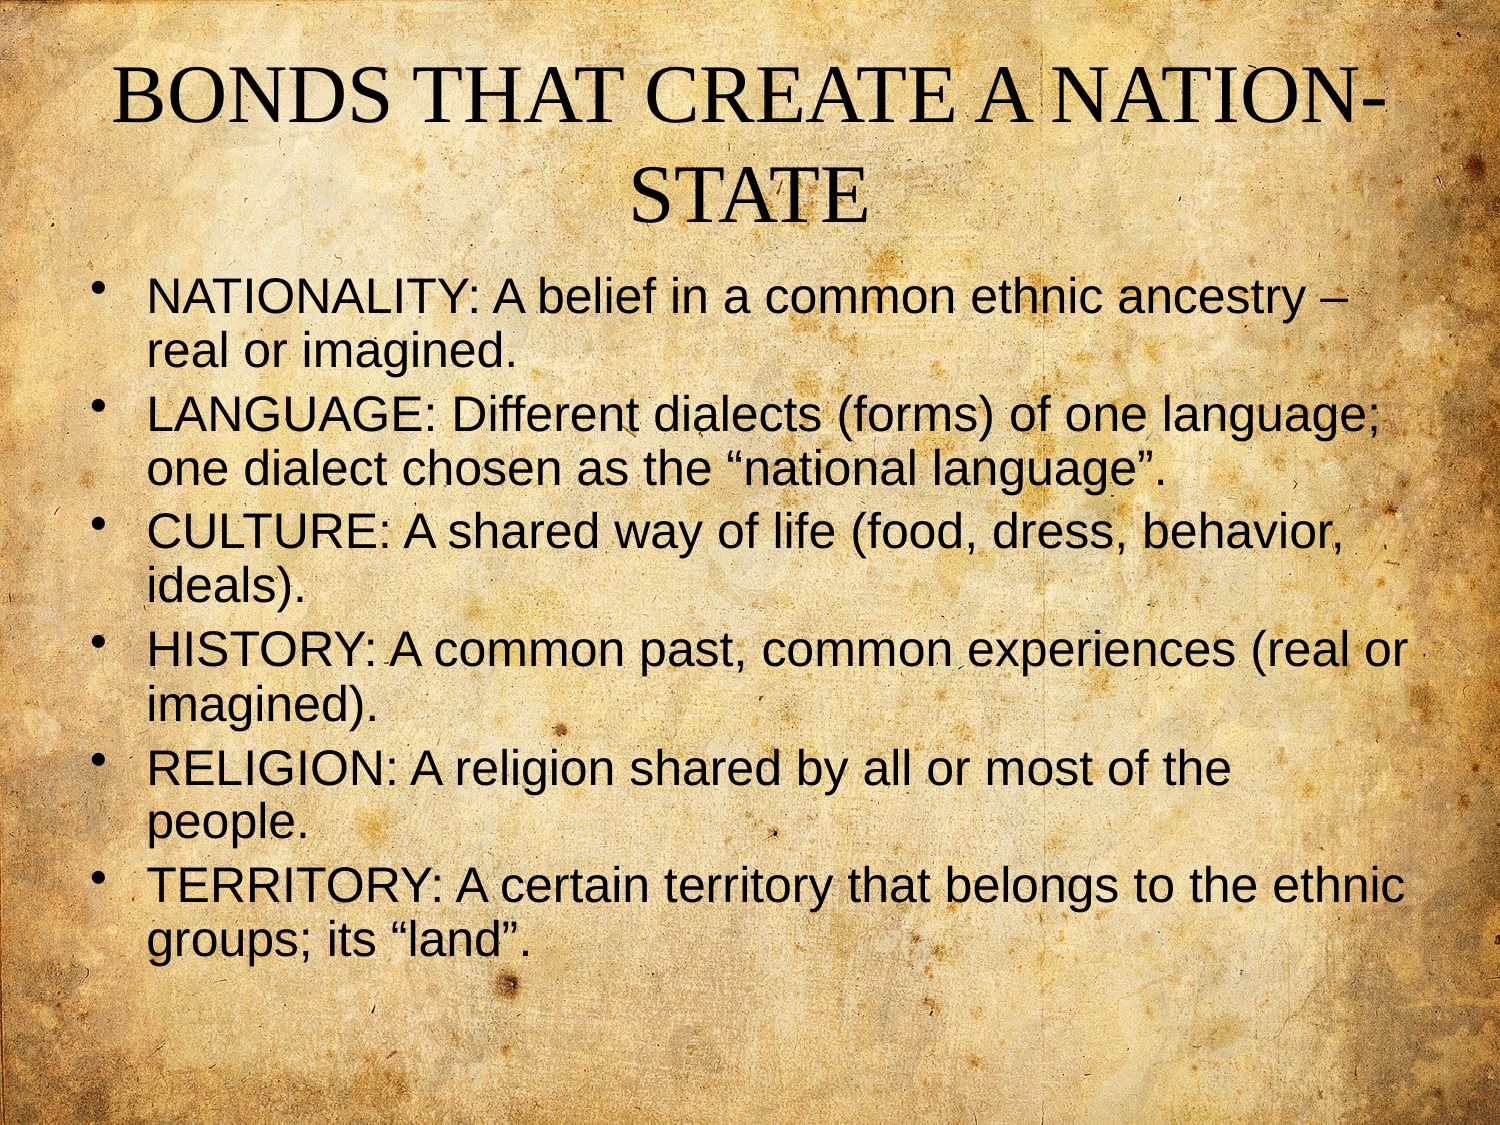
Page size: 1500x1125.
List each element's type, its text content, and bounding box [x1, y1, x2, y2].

picture [0, 0, 1500, 1125]
title BONDS THAT CREATE A NATION-STATE [74, 44, 1426, 233]
list NATIONALITY: A belief in a common ethnic ancestry – real or imagined. LANGUAGE: Different dialects (forms) of one language; one dialect chosen as the “national language”. CULTURE: A shared way of life (food, dress, behavior, ideals). HISTORY: A common past, common experiences (real or imagined). RELIGION: A religion shared by all or most of the people. TERRITORY: A certain territory that belongs to the ethnic groups; its “land”. [74, 262, 1426, 1006]
